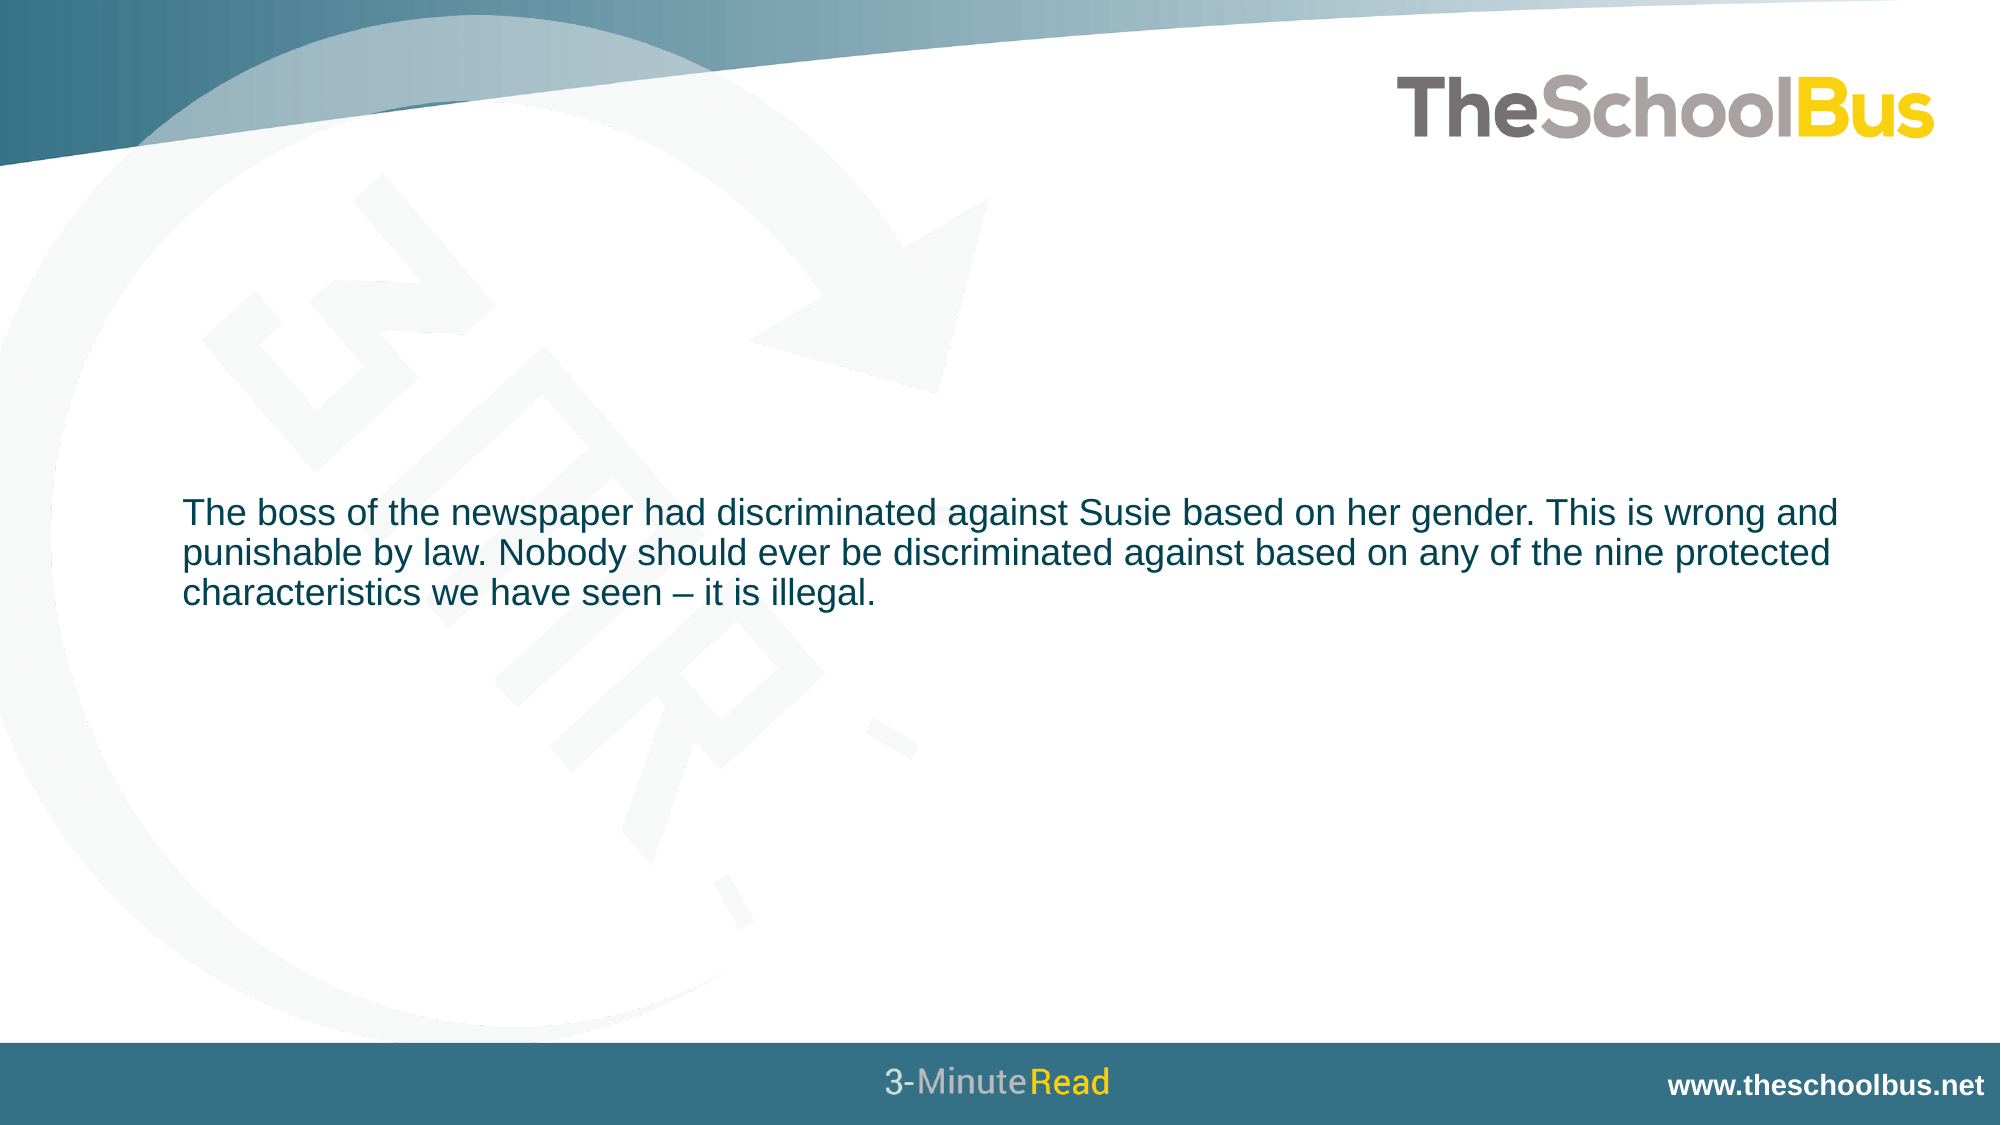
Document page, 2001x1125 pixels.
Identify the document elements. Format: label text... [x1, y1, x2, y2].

picture [0, 0, 2000, 167]
list The boss of the newspaper had discriminated against Susie based on her gender. This is wrong and punishable by law. Nobody should ever be discriminated against based on any of the nine protected characteristics we have seen – it is illegal. [167, 485, 1908, 640]
picture [870, 1045, 1130, 1124]
